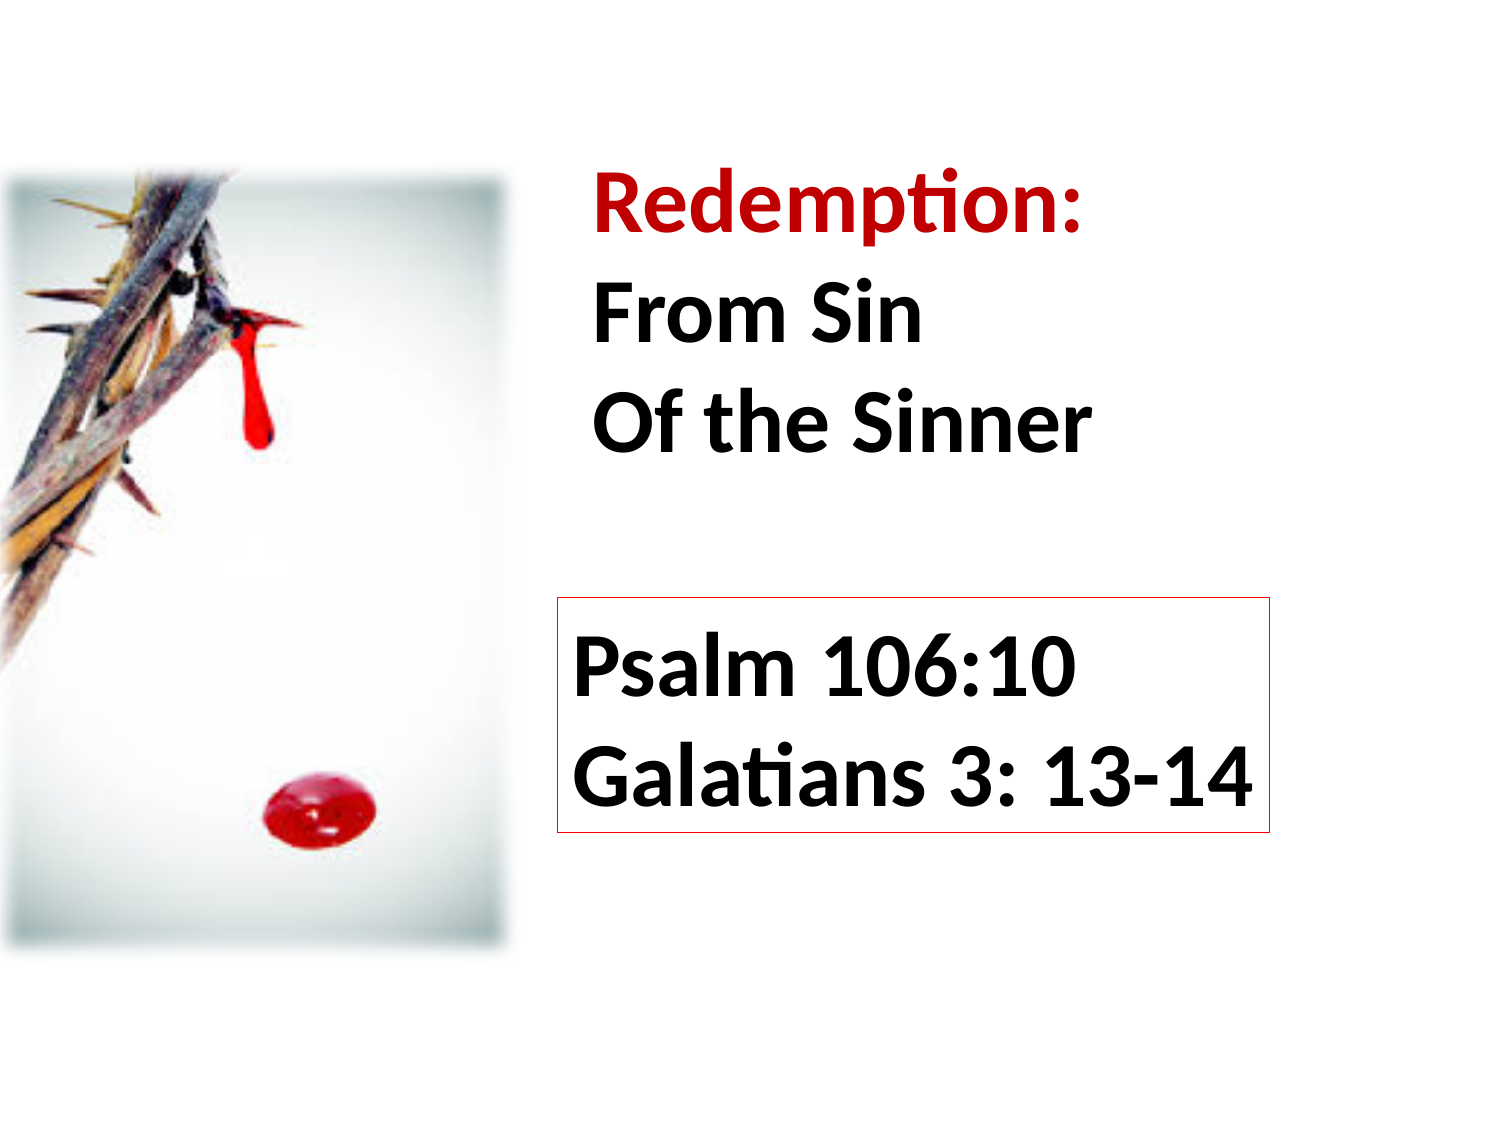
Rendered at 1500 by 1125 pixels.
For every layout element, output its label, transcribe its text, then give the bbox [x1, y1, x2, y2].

text_box Psalm 106:10 Galatians 3: 13-14 [557, 597, 1270, 833]
picture [0, 162, 521, 963]
text_box Redemption: From Sin Of the Sinner [577, 133, 1438, 478]
